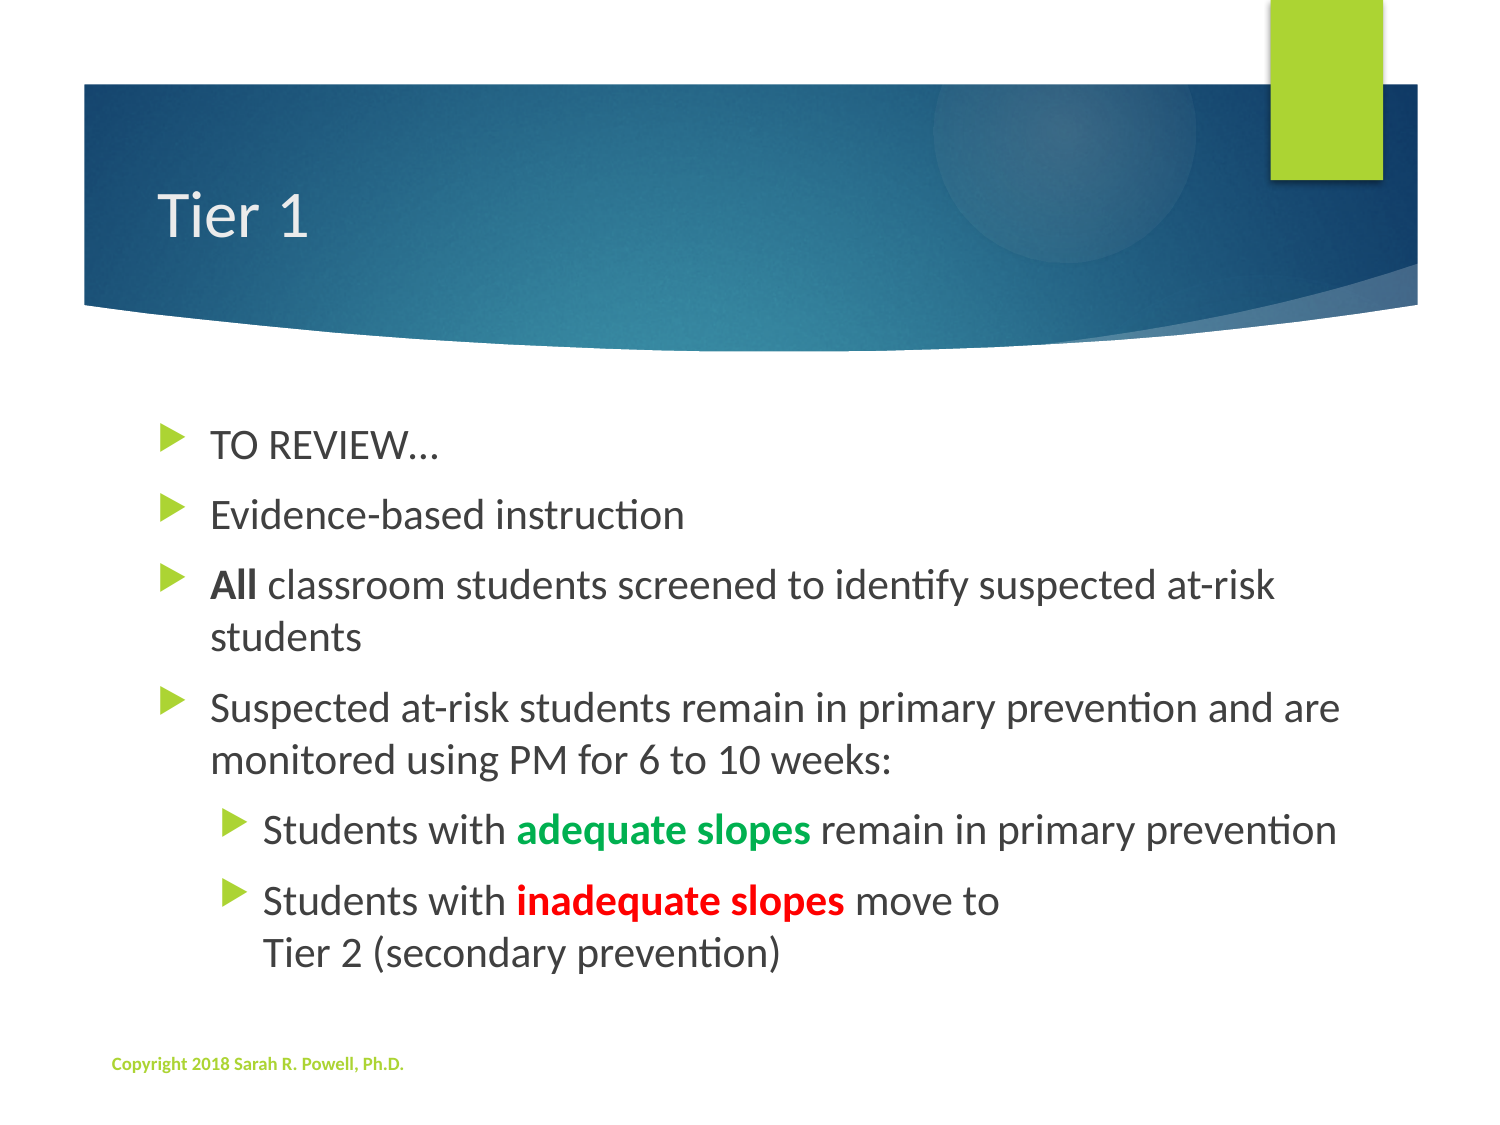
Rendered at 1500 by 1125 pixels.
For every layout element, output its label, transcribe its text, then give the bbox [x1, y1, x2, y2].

footer Copyright 2018 Sarah R. Powell, Ph.D. [96, 1044, 731, 1082]
list TO REVIEW… Evidence-based instruction All classroom students screened to identify suspected at-risk students Suspected at-risk students remain in primary prevention and are monitored using PM for 6 to 10 weeks: Students with adequate slopes remain in primary prevention Students with inadequate slopes move to Tier 2 (secondary prevention) [142, 408, 1438, 988]
title Tier 1 [142, 152, 1183, 269]
